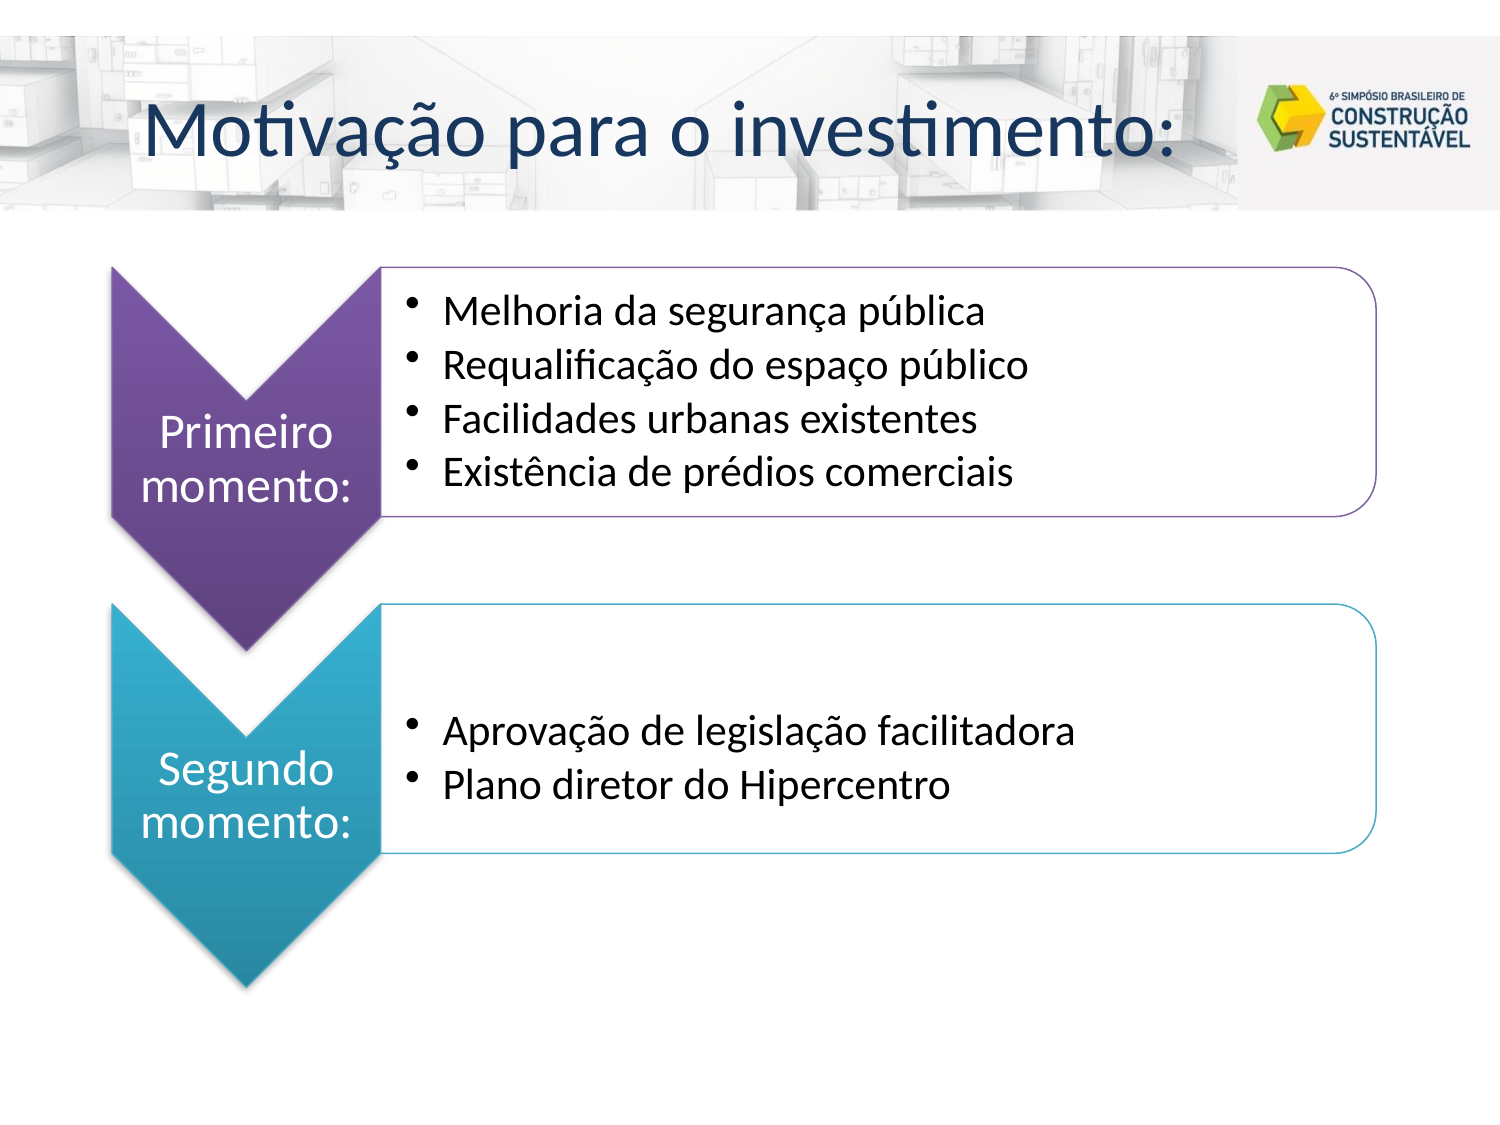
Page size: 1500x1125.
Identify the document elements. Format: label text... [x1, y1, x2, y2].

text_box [111, 266, 1377, 988]
title Motivação para o investimento: [75, 30, 1247, 218]
picture [1247, 36, 1500, 217]
